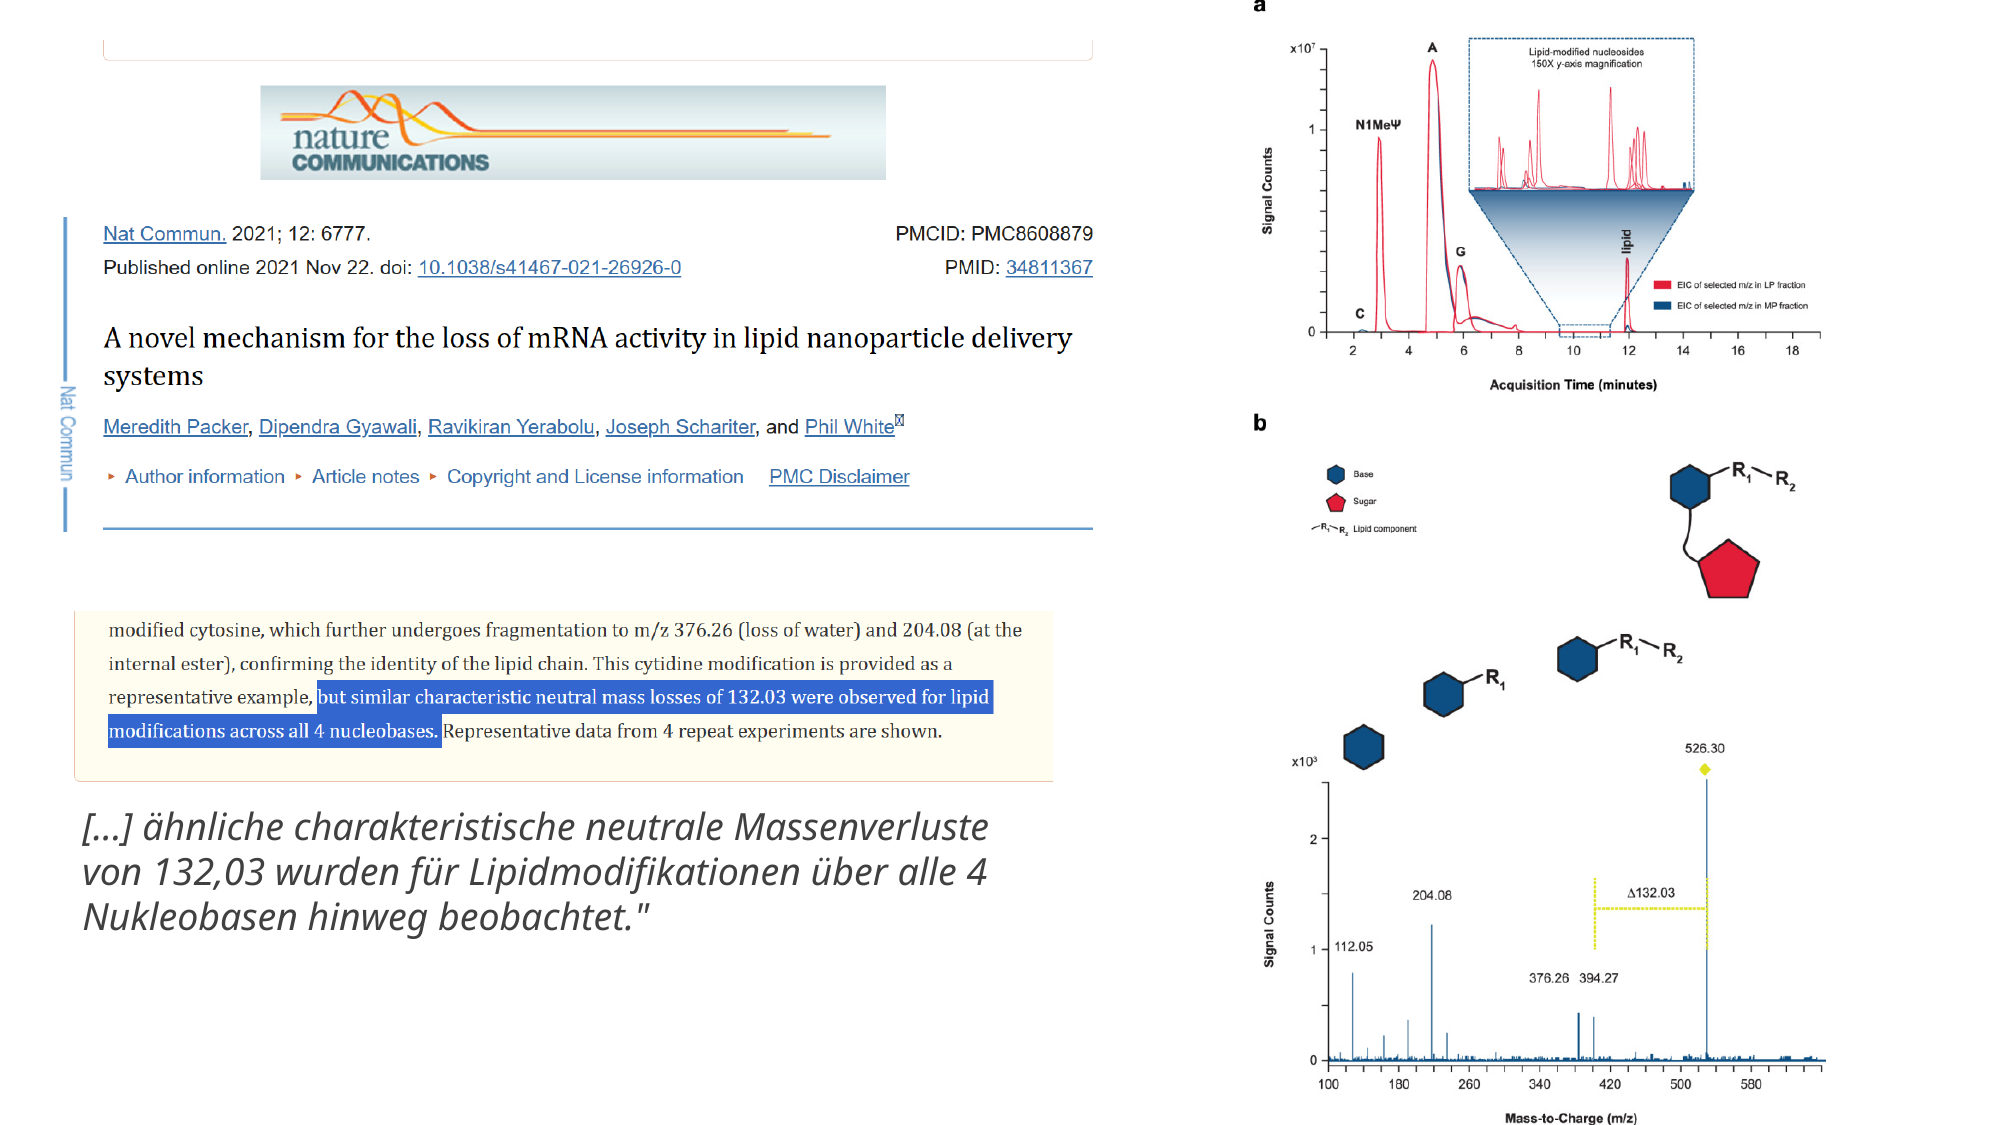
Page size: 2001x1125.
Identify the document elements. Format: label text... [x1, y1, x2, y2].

text_box [...] ähnliche charakteristische neutrale Massenverluste von 132,03 wurden für Lipidmodifikationen über alle 4 Nukleobasen hinweg beobachtet." [67, 795, 1068, 946]
picture [67, 611, 1054, 792]
picture [1254, 0, 1826, 1125]
picture [53, 40, 1117, 532]
